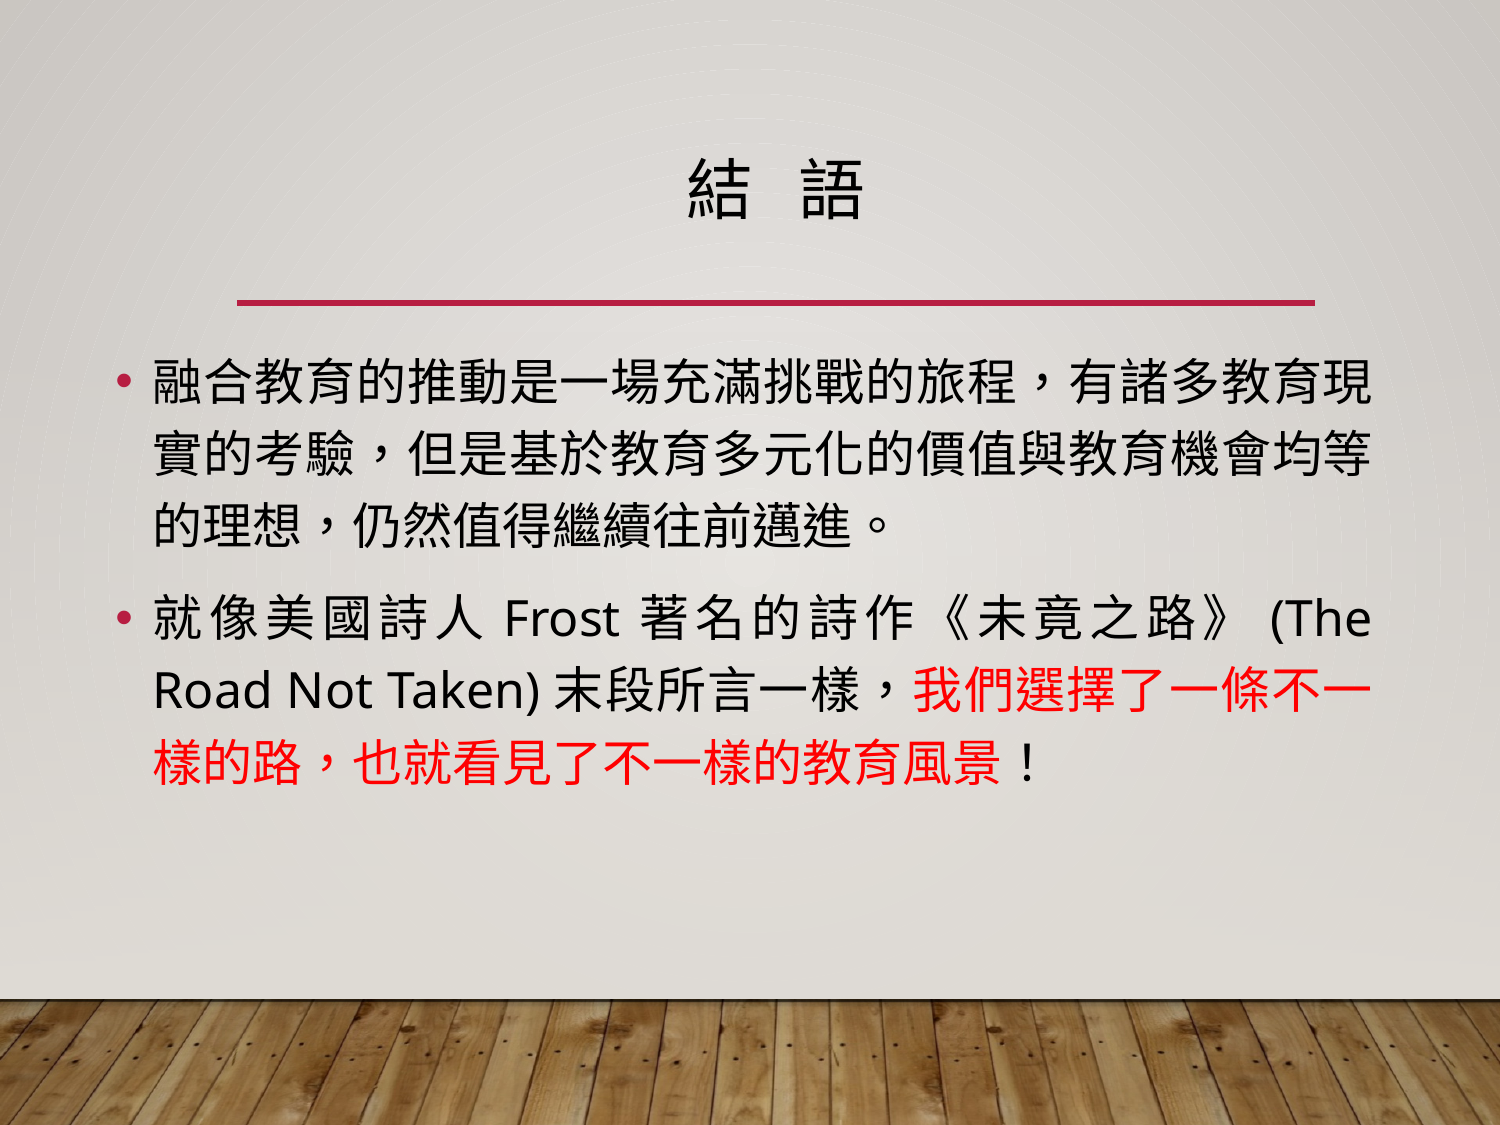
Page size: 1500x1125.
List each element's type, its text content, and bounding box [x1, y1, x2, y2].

title 結 語 [236, 149, 1315, 279]
picture [0, 999, 1500, 1125]
list 融合教育的推動是一場充滿挑戰的旅程，有諸多教育現實的考驗，但是基於教育多元化的價值與教育機會均等的理想，仍然值得繼續往前邁進。 就像美國詩人Frost著名的詩作《未竟之路》(The Road Not Taken)末段所言一樣，我們選擇了一條不一樣的路，也就看見了不一樣的教育風景！ [100, 330, 1388, 897]
